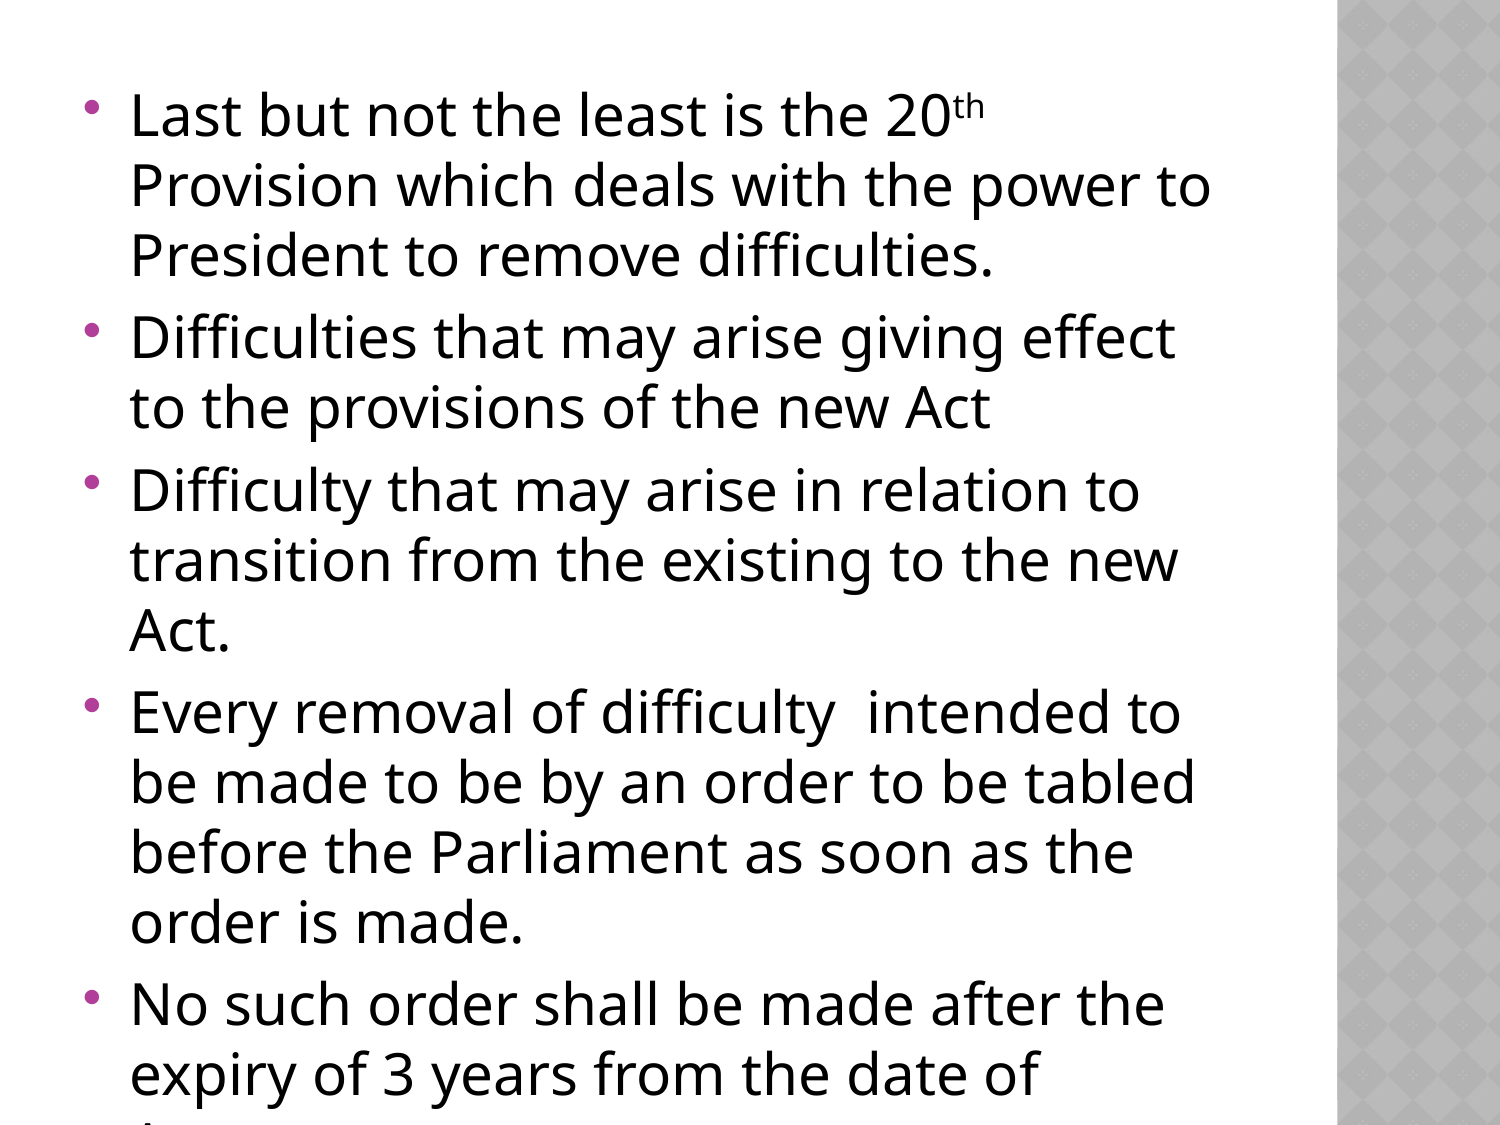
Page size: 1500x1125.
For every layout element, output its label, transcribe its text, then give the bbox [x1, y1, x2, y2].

list Last but not the least is the 20th Provision which deals with the power to President to remove difficulties. Difficulties that may arise giving effect to the provisions of the new Act Difficulty that may arise in relation to transition from the existing to the new Act. Every removal of difficulty intended to be made to be by an order to be tabled before the Parliament as soon as the order is made. No such order shall be made after the expiry of 3 years from the date of Assent. [70, 70, 1258, 1048]
